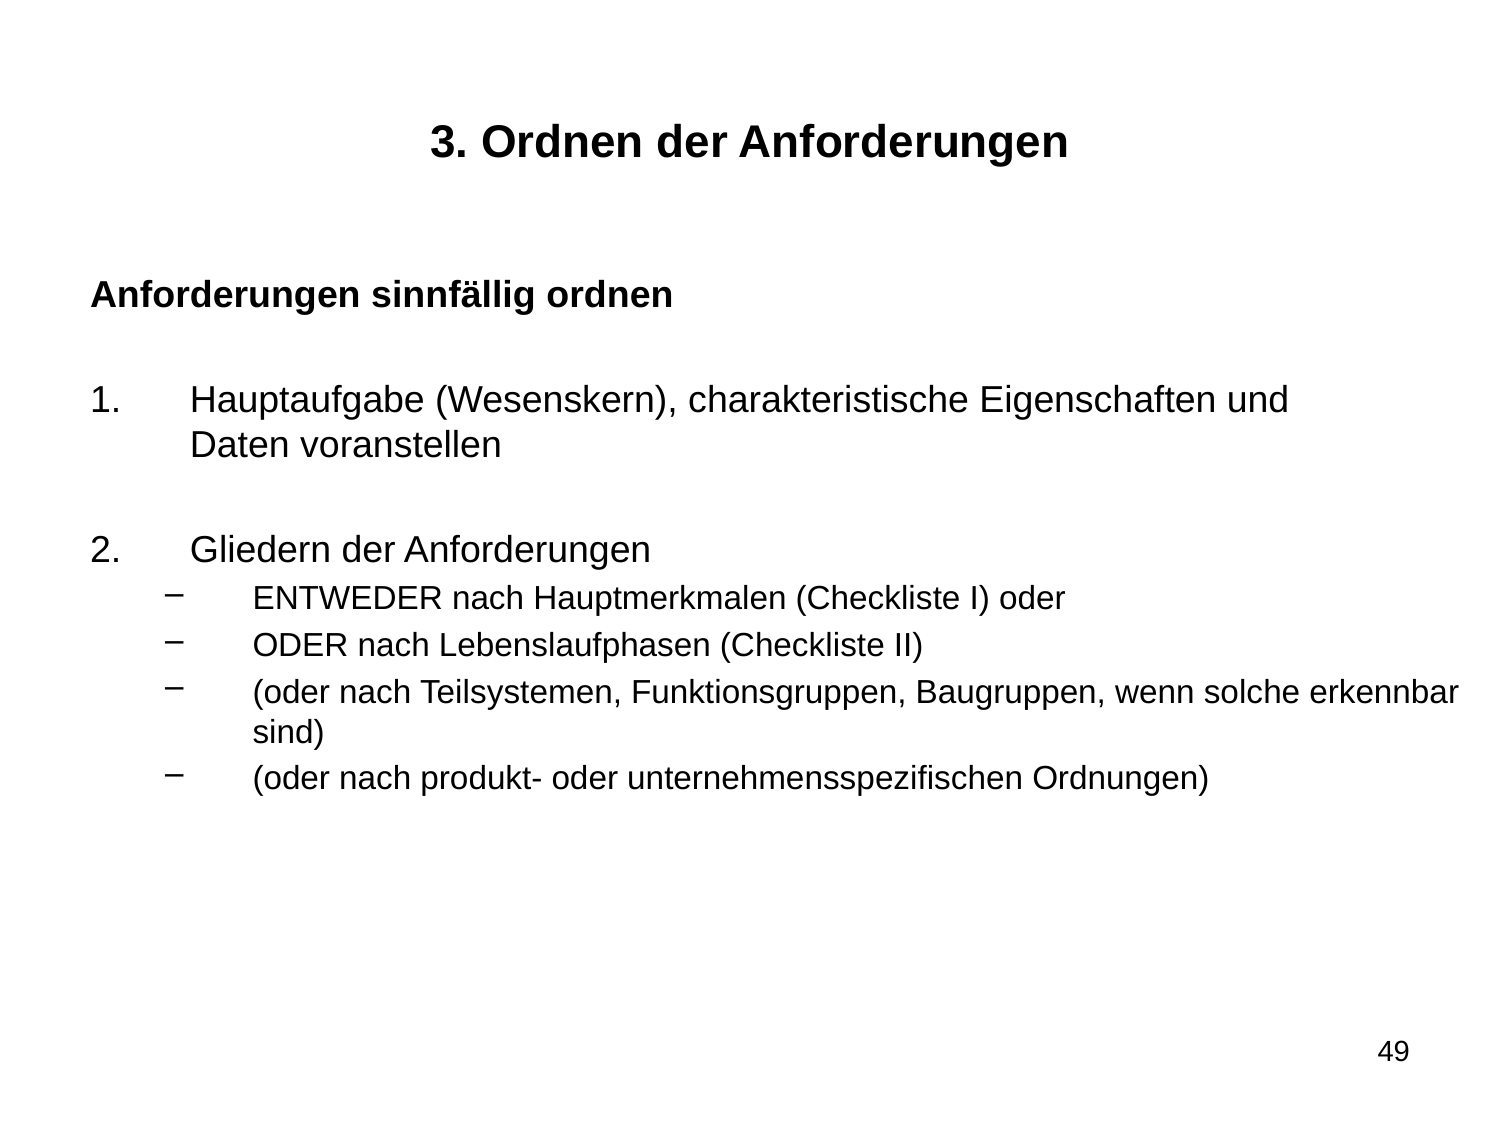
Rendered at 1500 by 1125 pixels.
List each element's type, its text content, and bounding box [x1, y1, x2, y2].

slide_number 49 [1074, 1024, 1425, 1103]
title 3. Ordnen der Anforderungen [75, 45, 1425, 233]
list Anforderungen sinnfällig ordnen Hauptaufgabe (Wesenskern), charakteristische Eigenschaften und Daten voranstellen Gliedern der Anforderungen ENTWEDER nach Hauptmerkmalen (Checkliste I) oder ODER nach Lebenslaufphasen (Checkliste II) (oder nach Teilsystemen, Funktionsgruppen, Baugruppen, wenn solche erkennbar sind) (oder nach produkt- oder unternehmensspezifischen Ordnungen) [75, 262, 1500, 1005]
